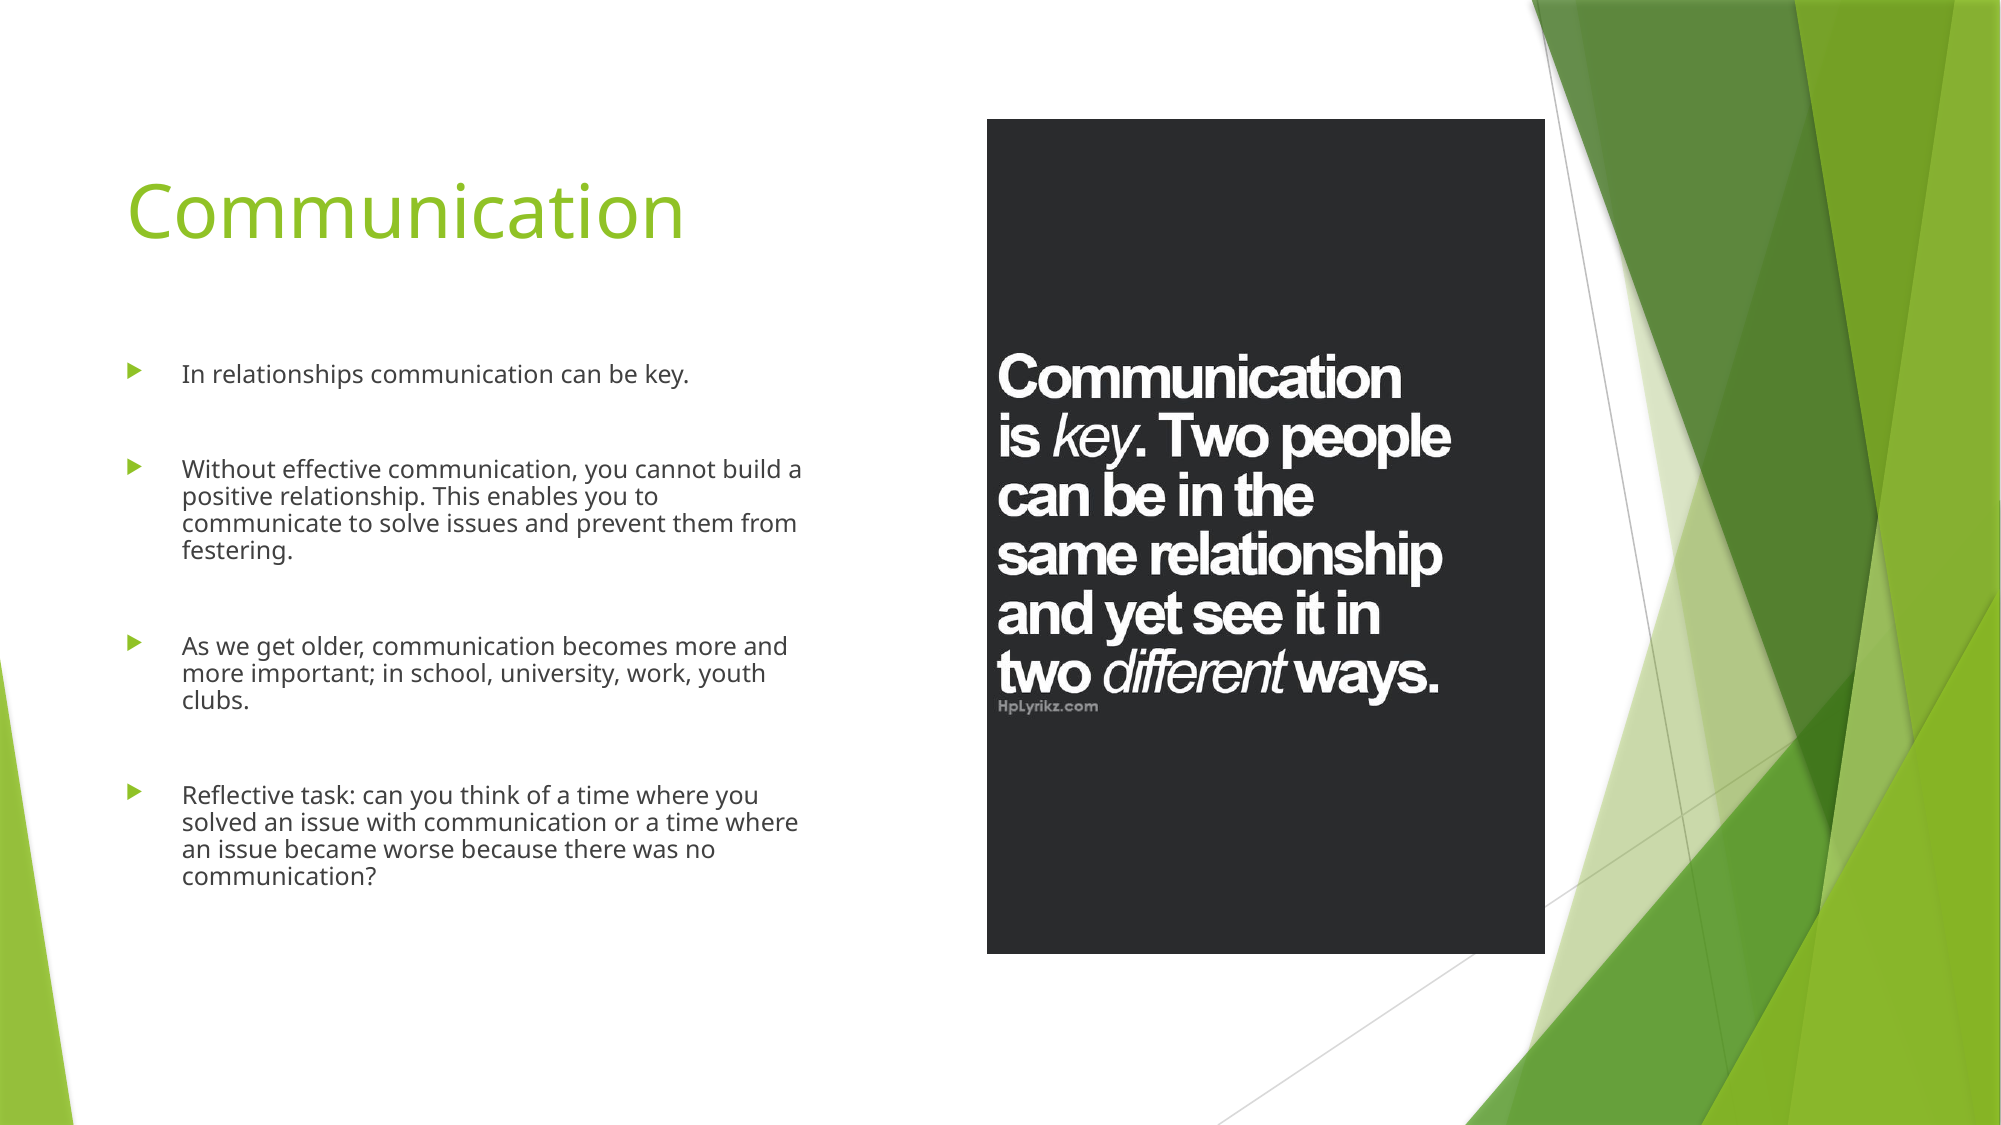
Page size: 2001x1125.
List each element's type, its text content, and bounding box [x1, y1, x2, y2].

picture [986, 118, 1546, 955]
list In relationships communication can be key. Without effective communication, you cannot build a positive relationship. This enables you to communicate to solve issues and prevent them from festering. As we get older, communication becomes more and more important; in school, university, work, youth clubs. Reflective task: can you think of a time where you solved an issue with communication or a time where an issue became worse because there was no communication? [110, 354, 840, 939]
title Communication [111, 99, 723, 317]
